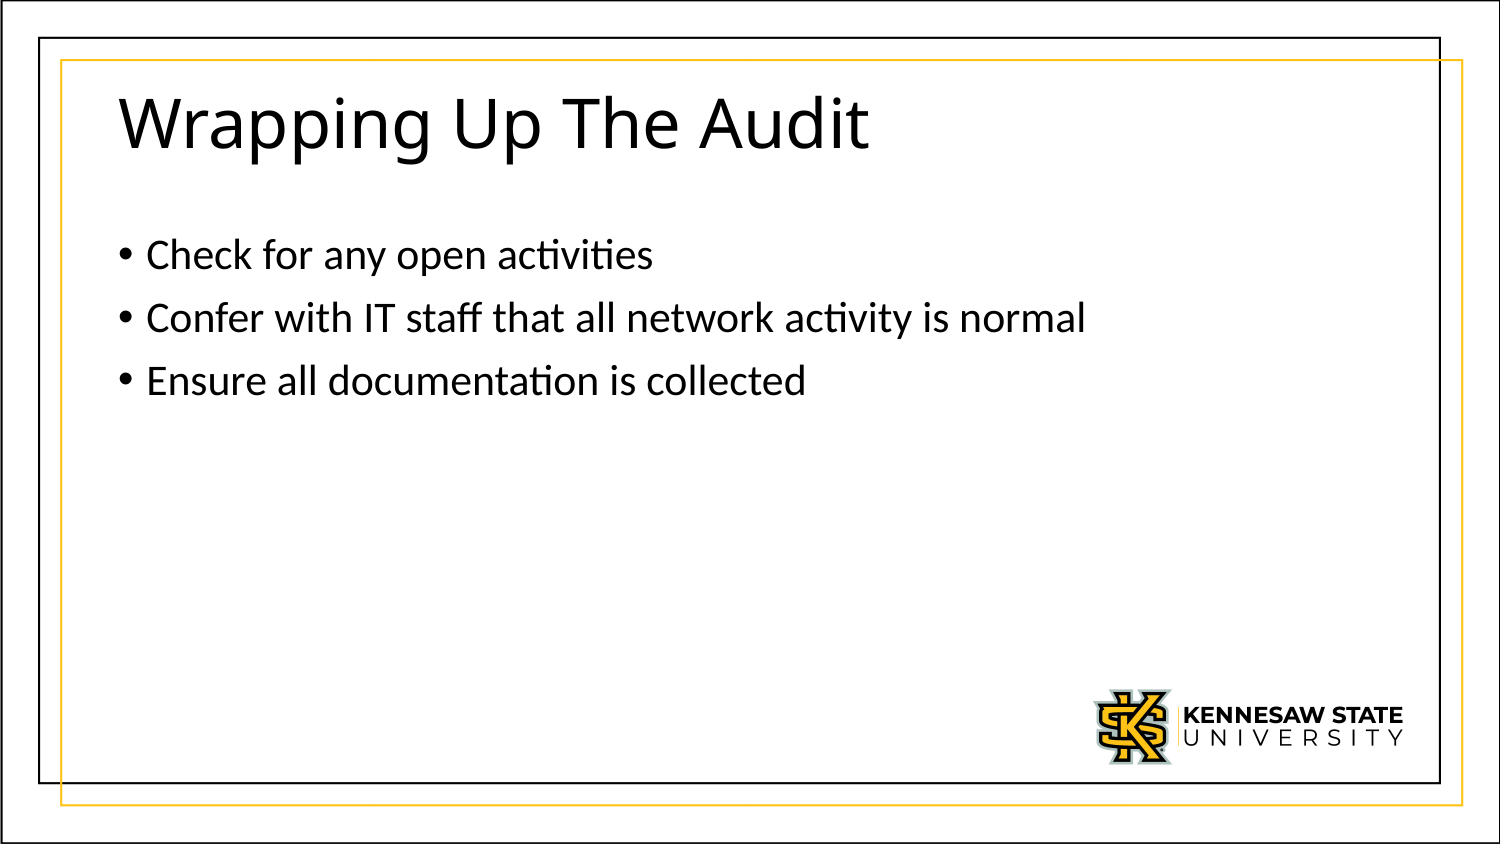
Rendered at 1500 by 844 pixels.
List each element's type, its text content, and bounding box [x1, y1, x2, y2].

title Wrapping Up The Audit [103, 44, 1397, 208]
picture [0, 0, 1500, 844]
list Check for any open activities Confer with IT staff that all network activity is normal Ensure all documentation is collected [103, 224, 1397, 760]
